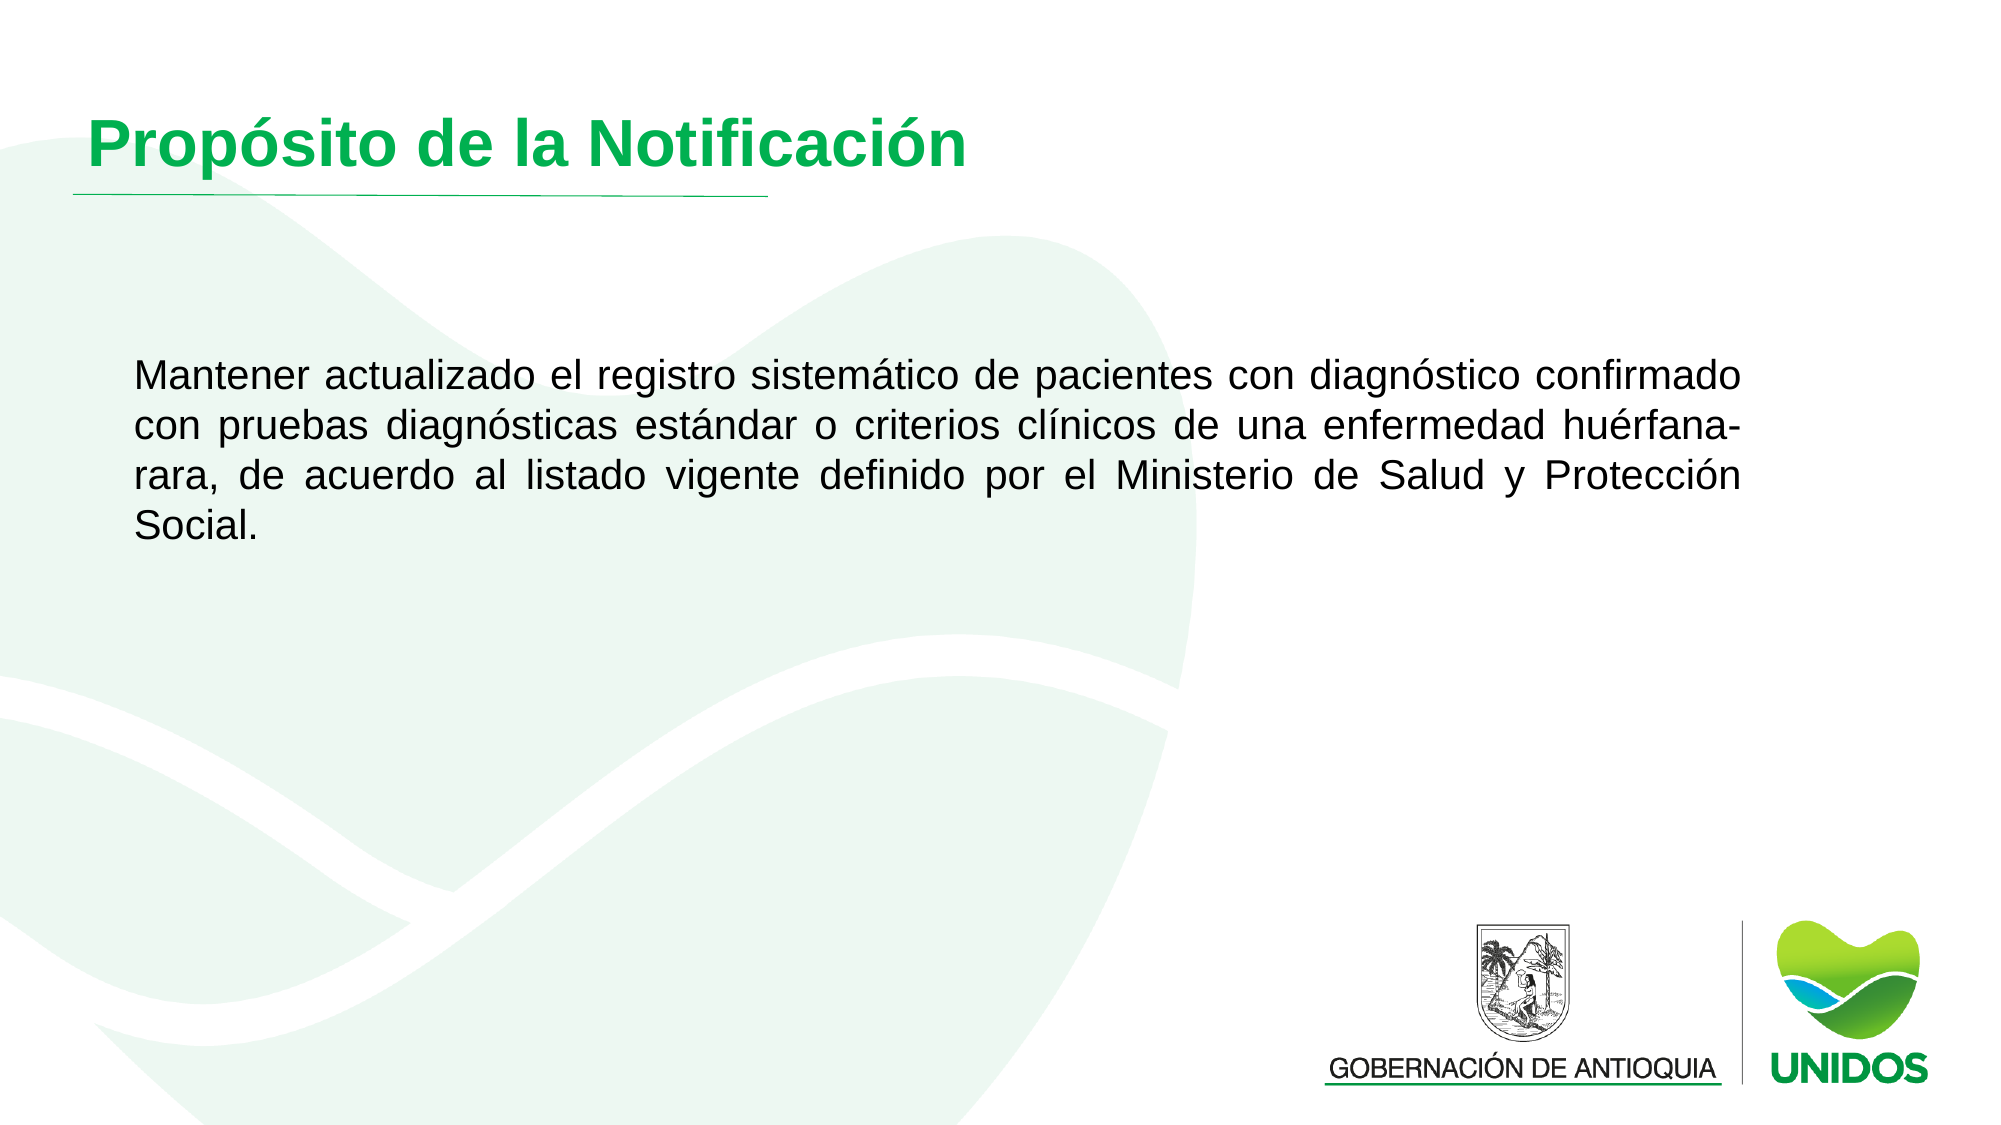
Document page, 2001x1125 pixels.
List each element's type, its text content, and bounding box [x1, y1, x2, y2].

text_box Propósito de la Notificación [72, 91, 1973, 187]
text_box Mantener actualizado el registro sistemático de pacientes con diagnóstico confirmado con pruebas diagnósticas estándar o criterios clínicos de una enfermedad huérfana-rara, de acuerdo al listado vigente definido por el Ministerio de Salud y Protección Social. [118, 340, 1758, 556]
picture [0, 0, 1999, 1125]
